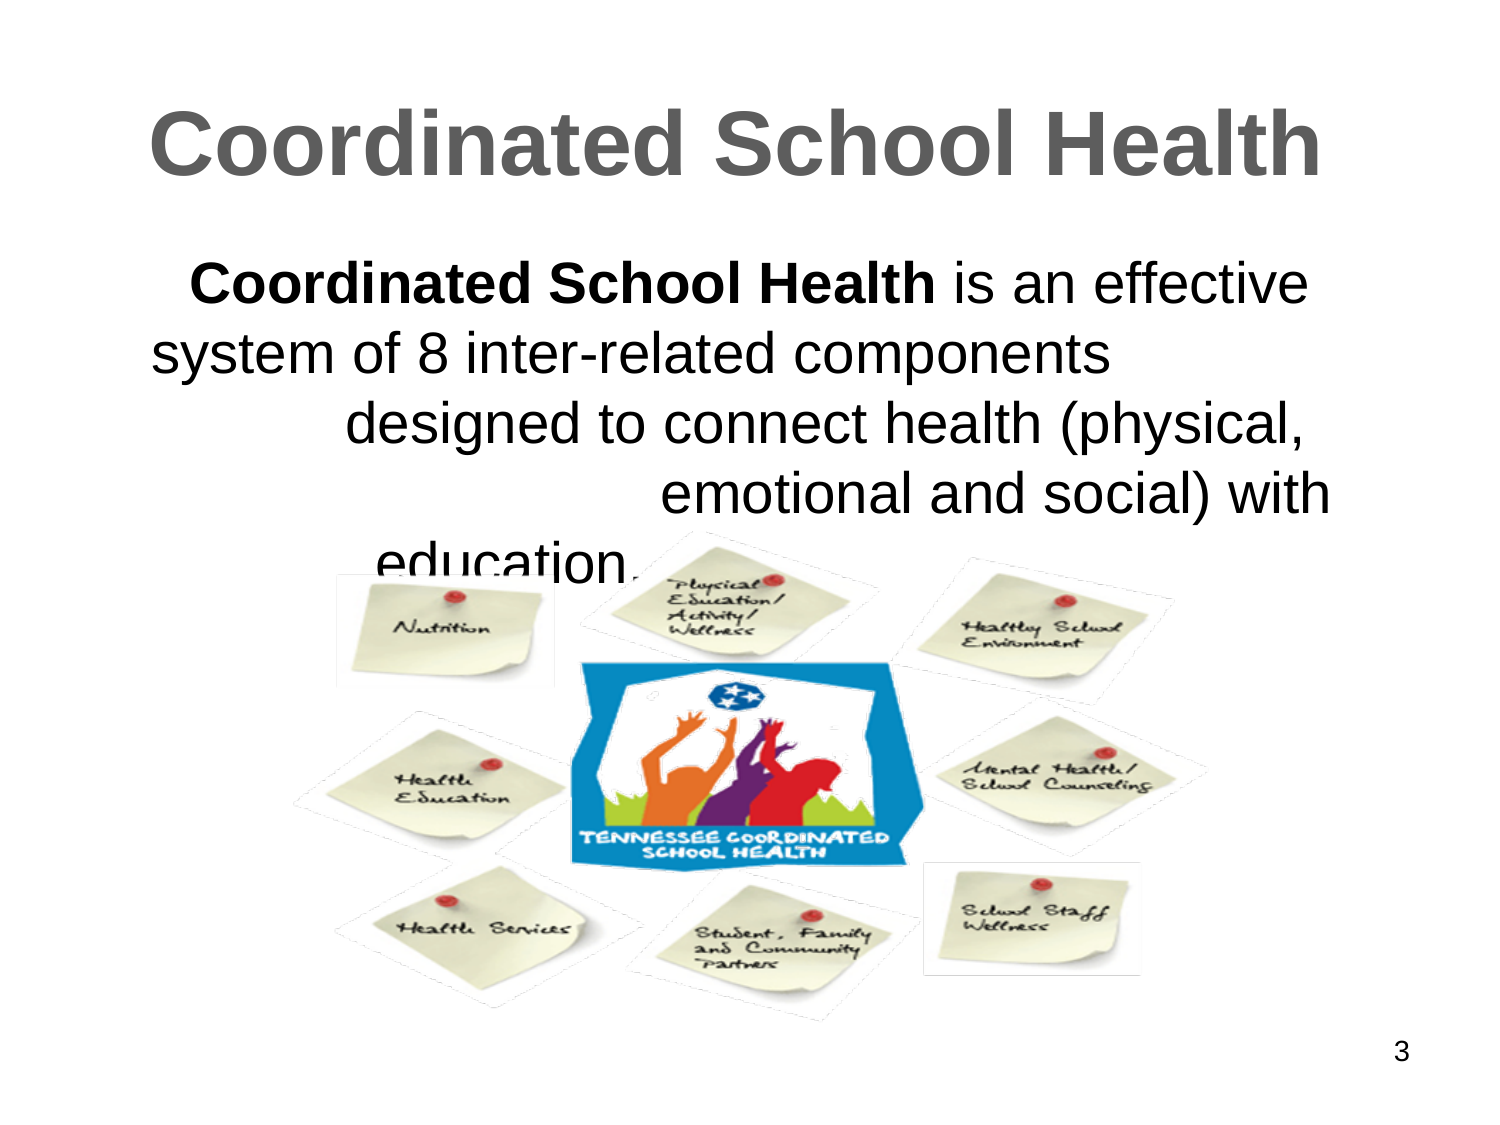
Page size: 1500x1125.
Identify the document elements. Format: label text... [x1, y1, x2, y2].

title Coordinated School Health [74, 44, 1426, 233]
slide_number 3 [1074, 1024, 1426, 1103]
picture [287, 531, 1213, 1026]
list Coordinated School Health is an effective system of 8 inter-related components designed to connect health (physical, emotional and social) with education. [74, 237, 1426, 1006]
